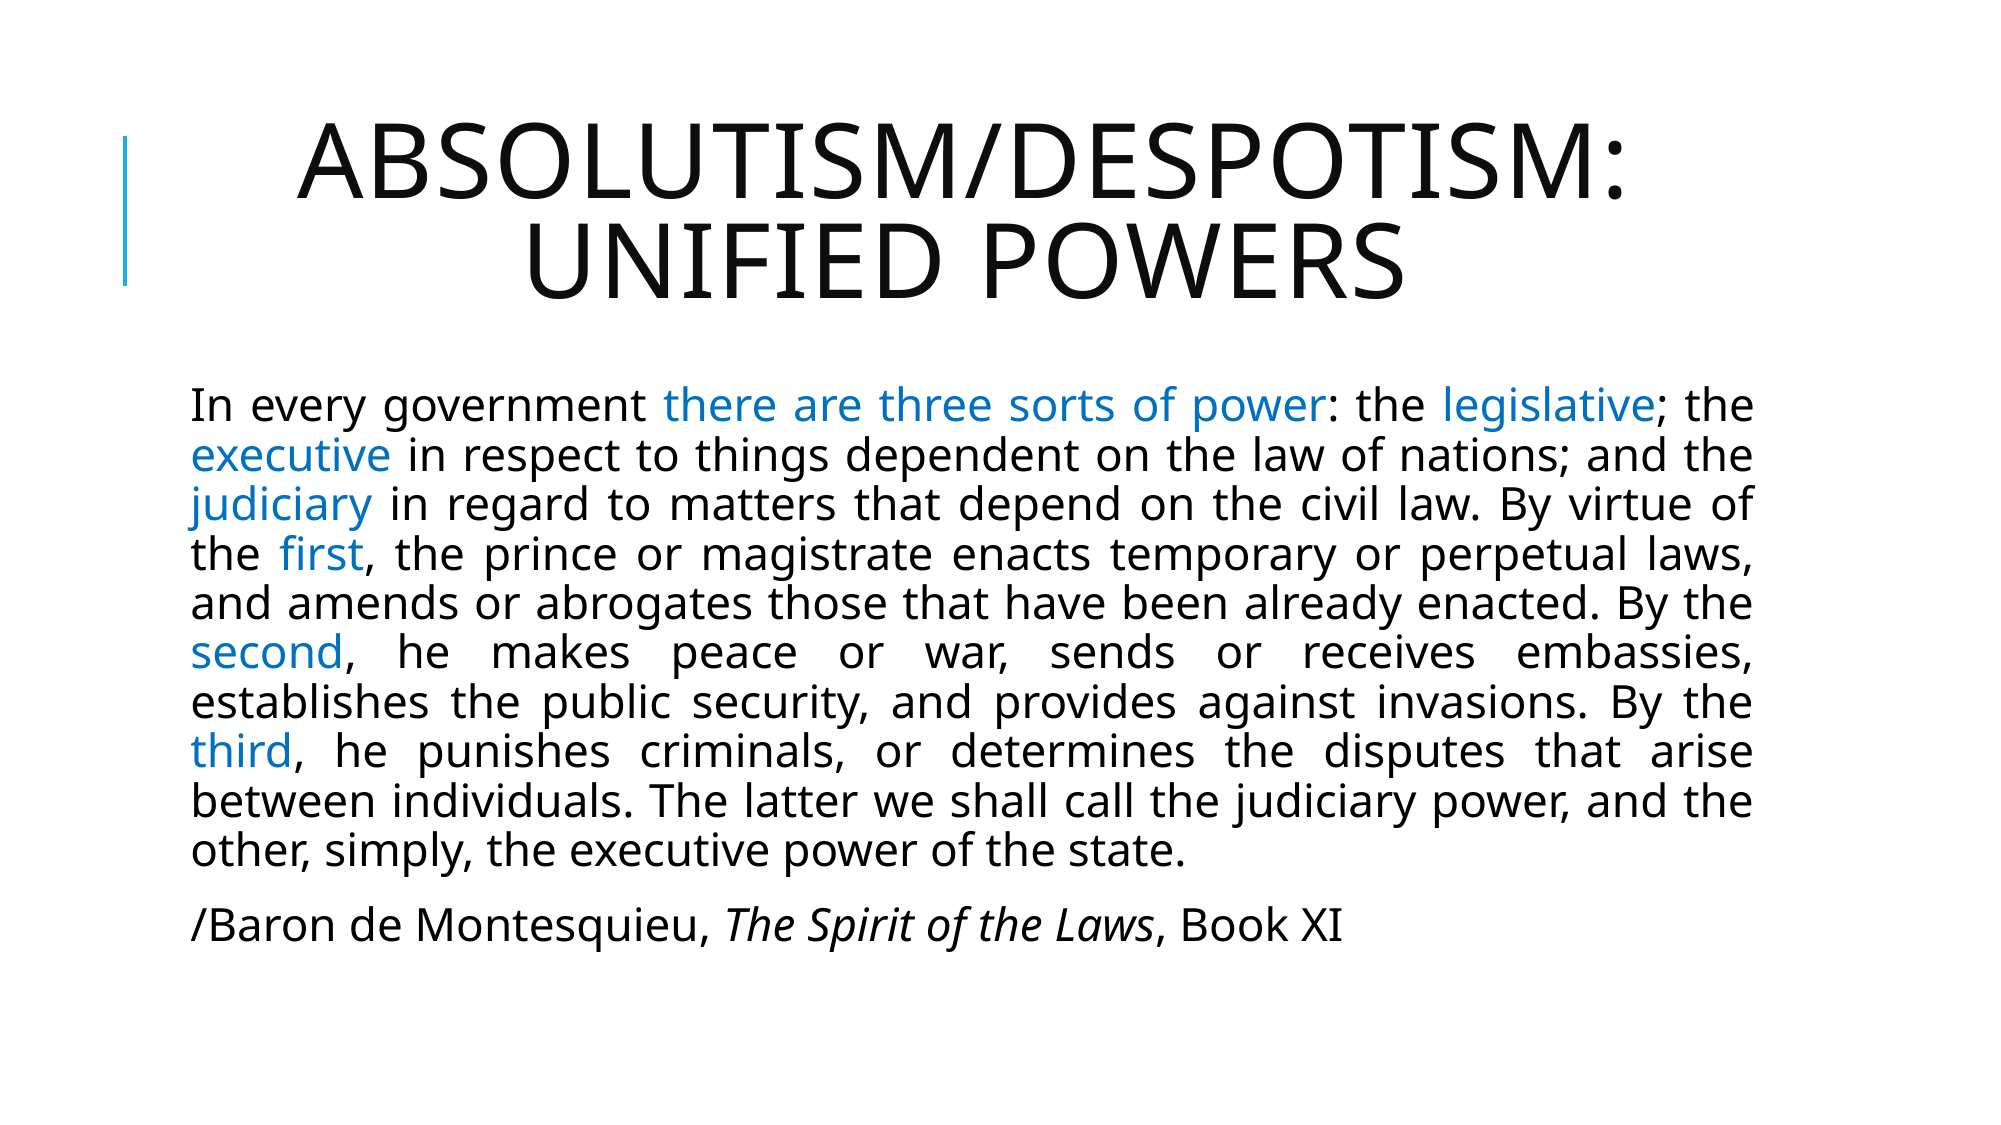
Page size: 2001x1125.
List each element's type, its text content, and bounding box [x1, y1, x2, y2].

list In every government there are three sorts of power: the legislative; the executive in respect to things dependent on the law of nations; and the judiciary in regard to matters that depend on the civil law. By virtue of the first, the prince or magistrate enacts temporary or perpetual laws, and amends or abrogates those that have been already enacted. By the second, he makes peace or war, sends or receives embassies, establishes the public security, and provides against invasions. By the third, he punishes criminals, or determines the disputes that arise between individuals. The latter we shall call the judiciary power, and the other, simply, the executive power of the state. /Baron de Montesquieu, The Spirit of the Laws, Book XI [167, 374, 1763, 1036]
title Absolutism/Despotism: Unified Powers [167, 95, 1763, 343]
